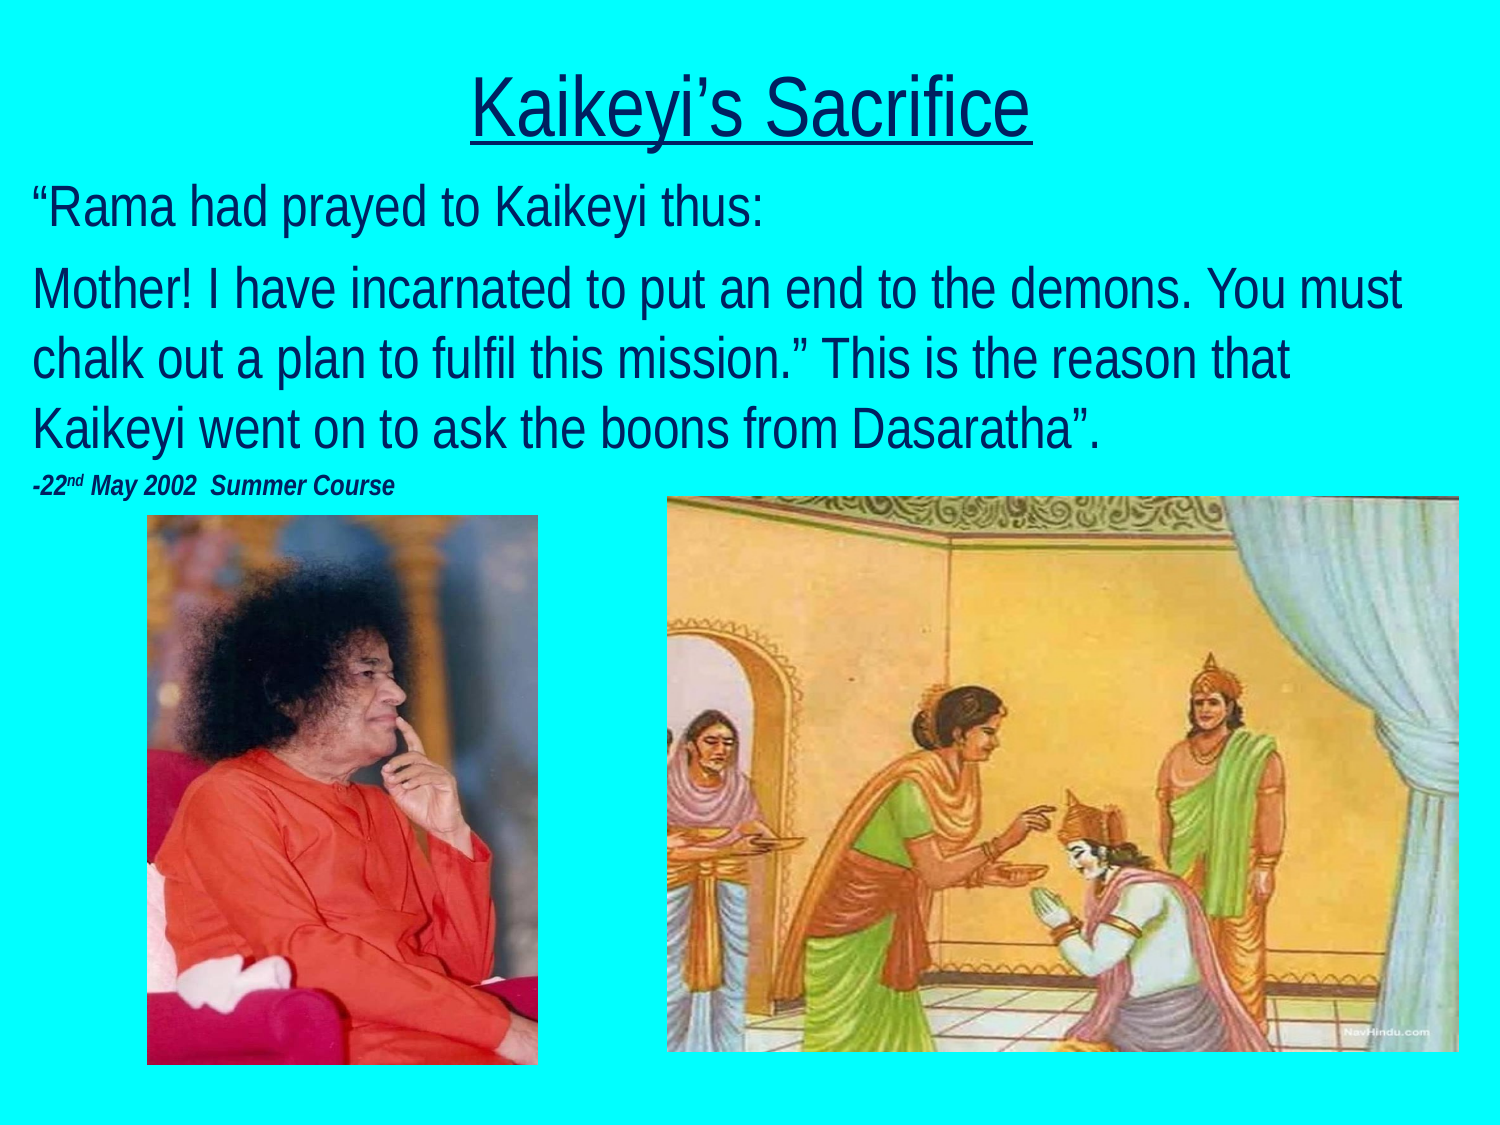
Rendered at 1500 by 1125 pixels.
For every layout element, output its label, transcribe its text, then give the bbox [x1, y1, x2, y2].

picture [147, 514, 538, 1066]
picture [667, 496, 1459, 1052]
list “Rama had prayed to Kaikeyi thus: Mother! I have incarnated to put an end to the demons. You must chalk out a plan to fulfil this mission.” This is the reason that Kaikeyi went on to ask the boons from Dasaratha”. -22nd May 2002 Summer Course [17, 160, 1471, 1059]
title Kaikeyi’s Sacrifice [76, 42, 1427, 160]
